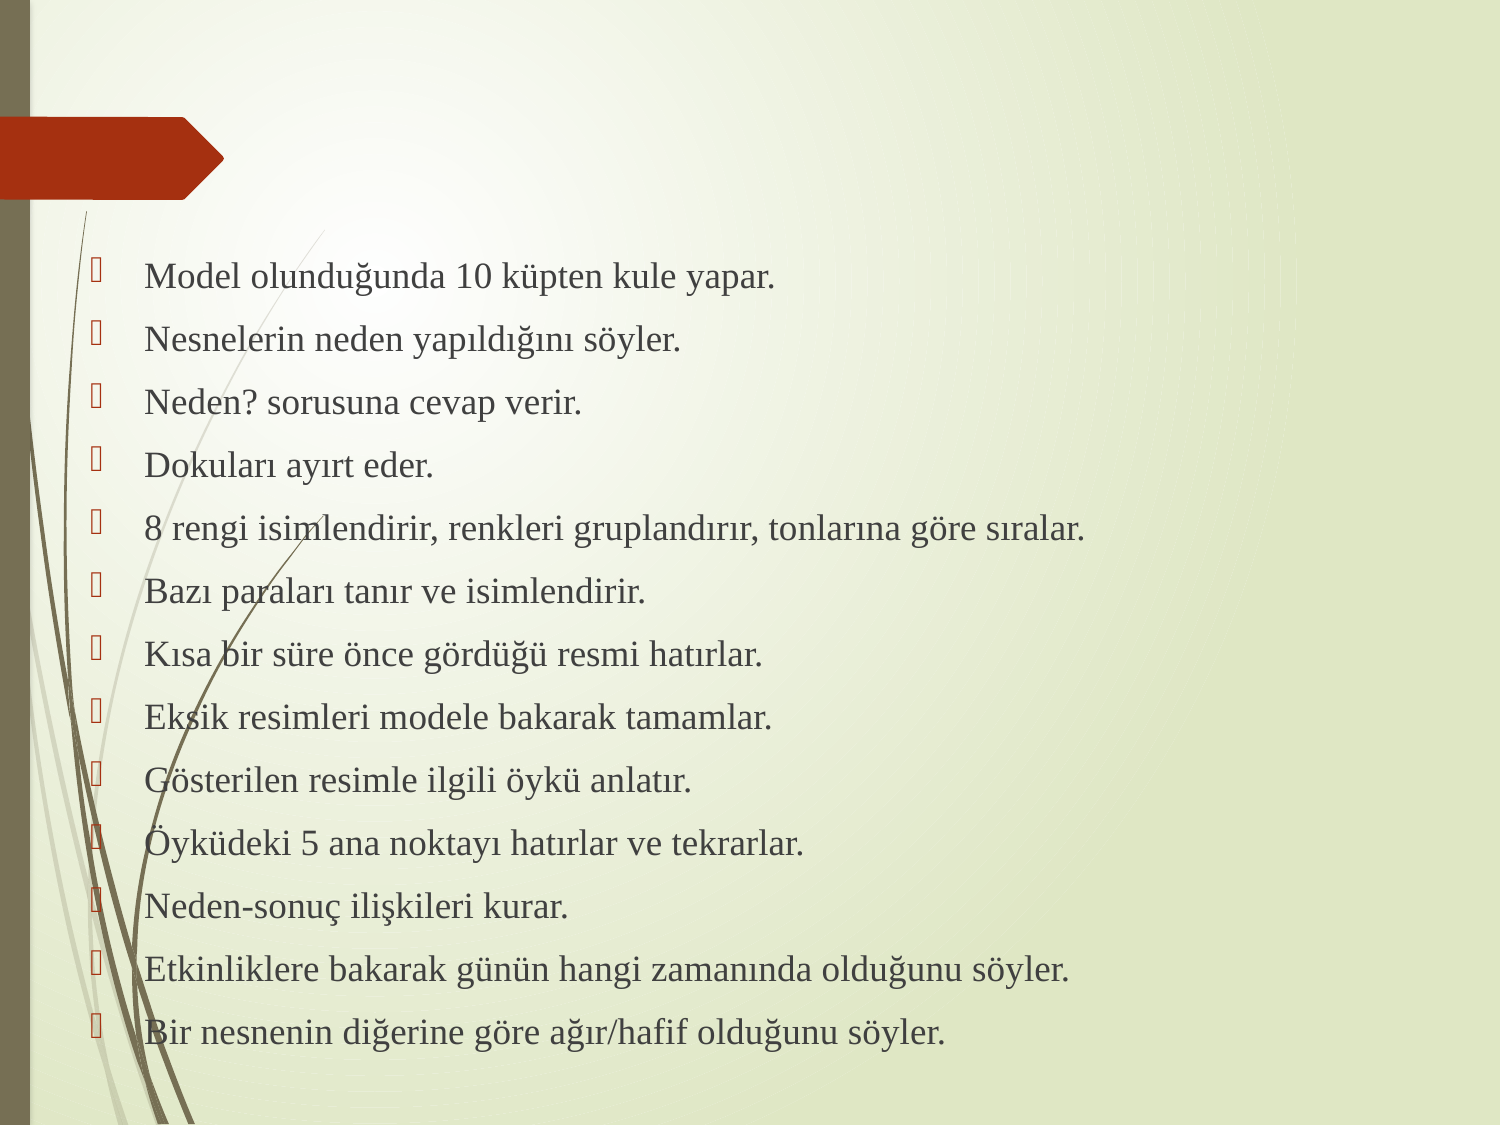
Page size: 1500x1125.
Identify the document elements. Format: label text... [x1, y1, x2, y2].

list Model olunduğunda 10 küpten kule yapar. Nesnelerin neden yapıldığını söyler. Neden? sorusuna cevap verir. Dokuları ayırt eder. 8 rengi isimlendirir, renkleri gruplandırır, tonlarına göre sıralar. Bazı paraları tanır ve isimlendirir. Kısa bir süre önce gördüğü resmi hatırlar. Eksik resimleri modele bakarak tamamlar. Gösterilen resimle ilgili öykü anlatır. Öyküdeki 5 ana noktayı hatırlar ve tekrarlar. Neden-sonuç ilişkileri kurar. Etkinliklere bakarak günün hangi zamanında olduğunu söyler. Bir nesnenin diğerine göre ağır/hafif olduğunu söyler. [75, 243, 1300, 1062]
